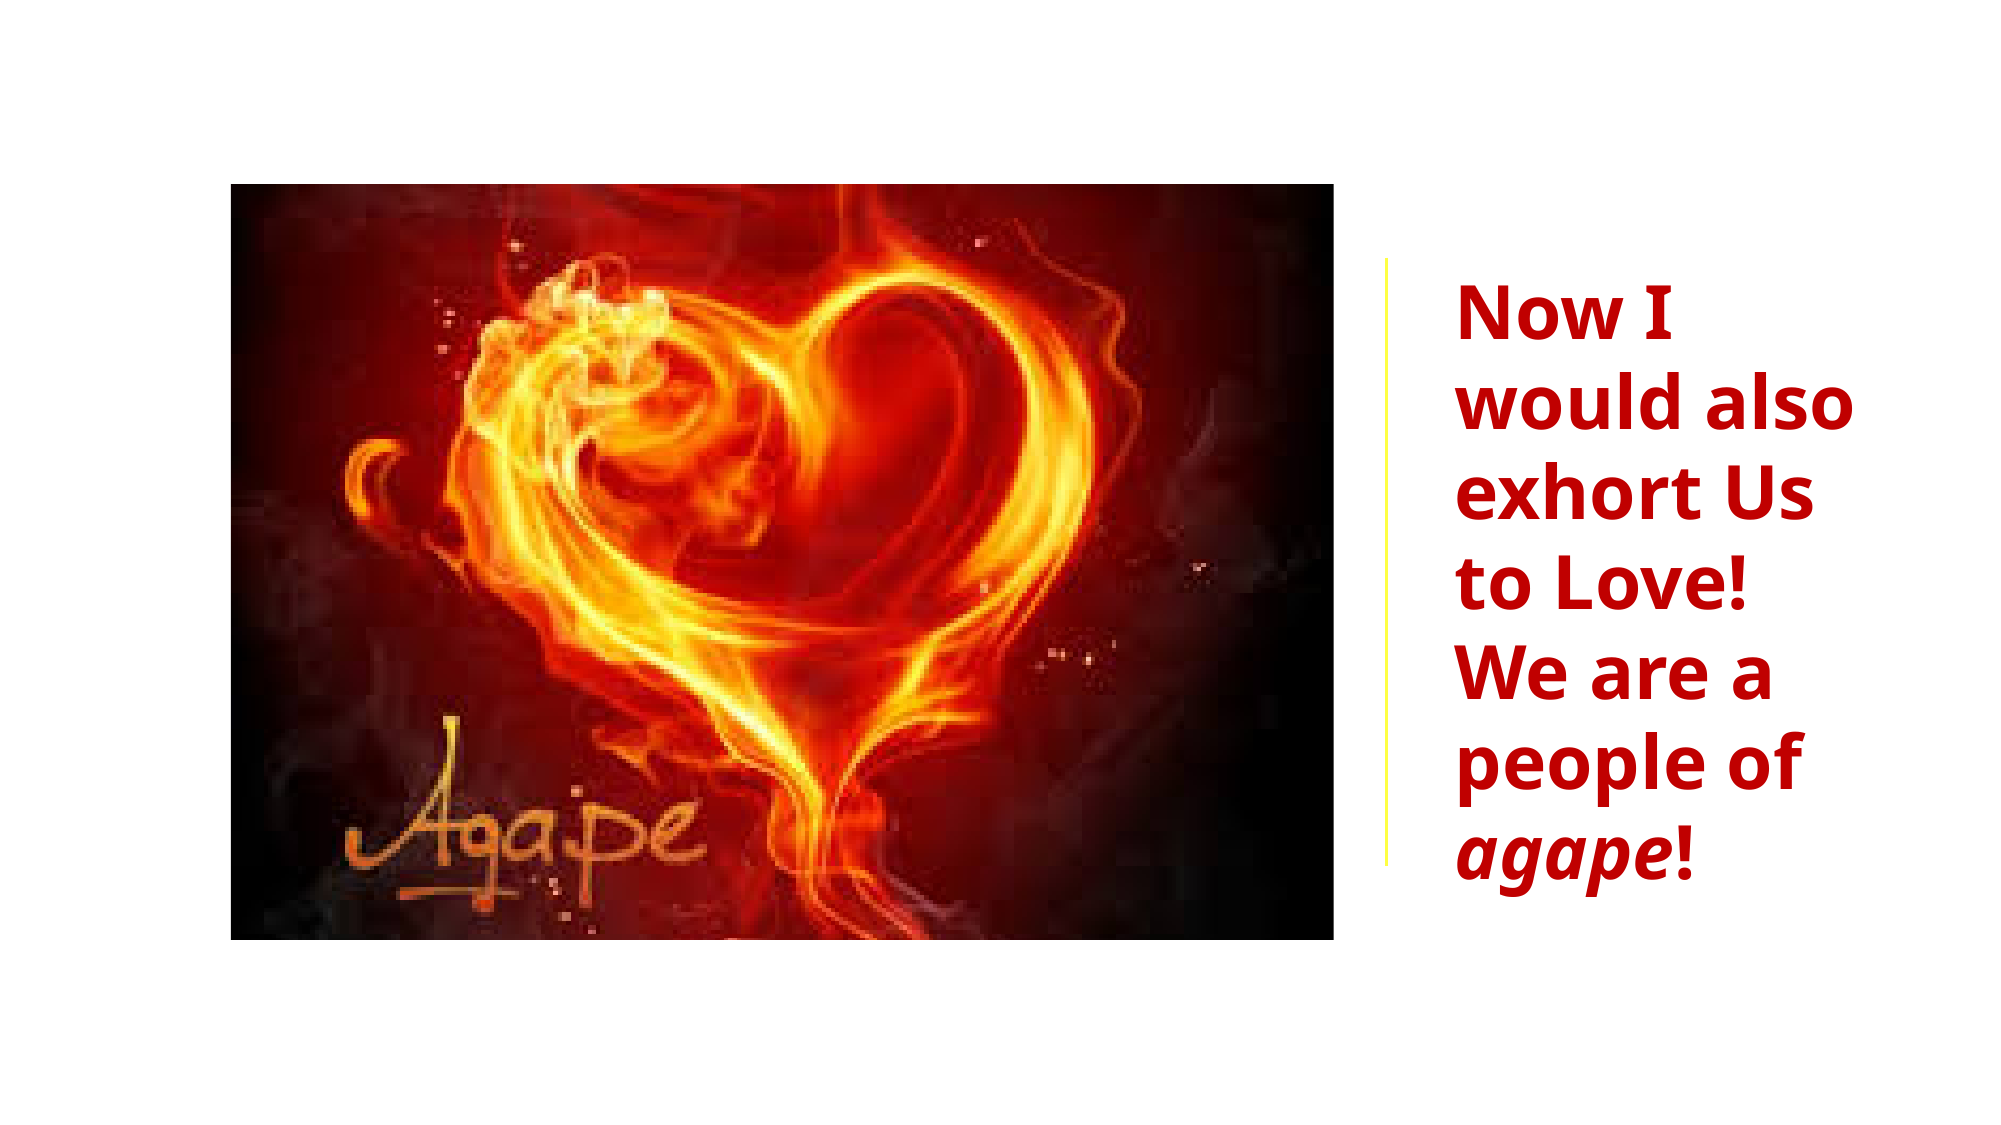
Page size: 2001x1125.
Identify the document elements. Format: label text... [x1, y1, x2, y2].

picture [230, 184, 1334, 940]
text_box Now I would also exhort Us to Love! We are a people of agape! [1439, 257, 1918, 903]
